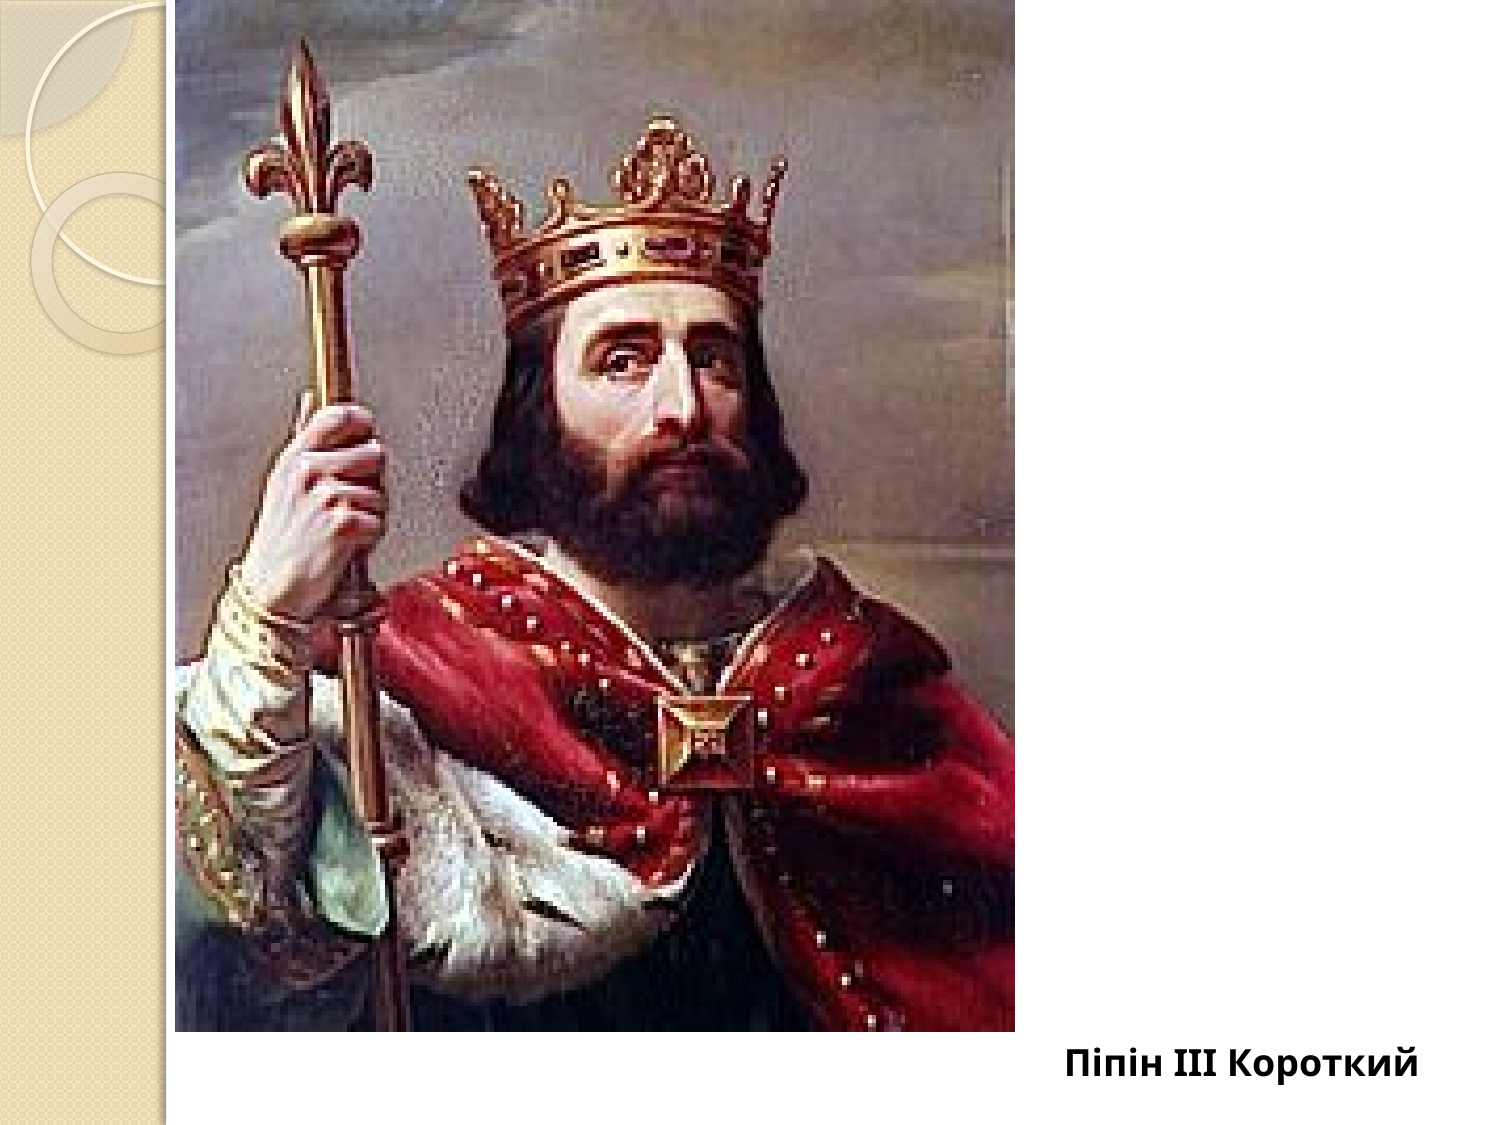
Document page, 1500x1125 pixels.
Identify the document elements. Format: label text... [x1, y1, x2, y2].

text_box Піпін ІІІ Короткий [1048, 1031, 1435, 1091]
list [175, 0, 1015, 1032]
